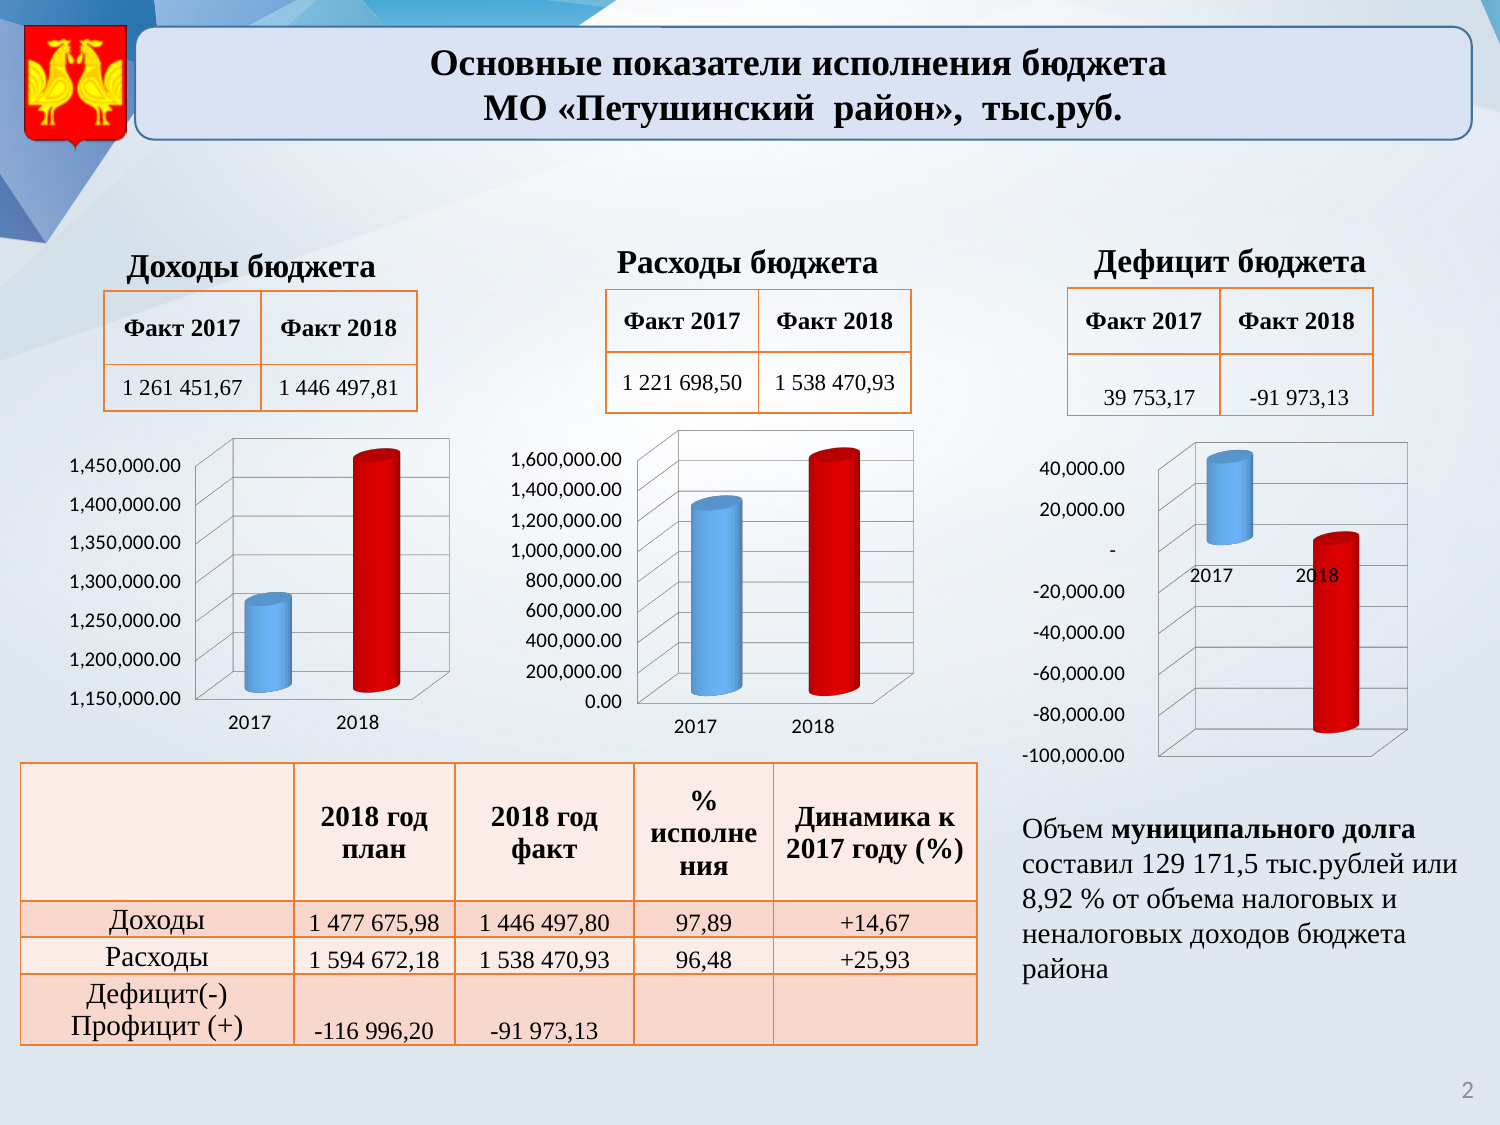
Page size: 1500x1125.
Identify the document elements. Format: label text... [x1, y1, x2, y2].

table_cell Расходы [21, 938, 293, 973]
table_header Факт 2018 [1221, 289, 1372, 353]
table_cell 39 753,17 [1068, 355, 1219, 415]
table_cell +14,67 [774, 902, 976, 936]
table_header Факт 2017 [105, 292, 260, 364]
table_header Динамика к 2017 году (%) [774, 764, 976, 900]
table_header 2018 год план [295, 764, 454, 900]
table_cell 1 538 470,93 [456, 938, 633, 973]
table_cell 1 261 451,67 [105, 365, 260, 410]
table_cell 1 446 497,81 [262, 365, 416, 410]
table_header % исполне ния [635, 764, 773, 900]
table_cell [774, 975, 976, 1044]
table_cell 97,89 [635, 902, 773, 936]
table_cell Доходы [21, 902, 293, 936]
picture [0, 0, 1500, 1125]
table_cell 1 538 470,93 [759, 353, 910, 412]
table_header Факт 2018 [262, 292, 416, 364]
table_cell Дефицит(-) Профицит (+) [21, 975, 293, 1044]
table_header Факт 2017 [1068, 289, 1219, 353]
slide_number 2 [1164, 1058, 1490, 1119]
table_cell -91 973,13 [456, 975, 633, 1044]
table_header 2018 год факт [456, 764, 633, 900]
table_cell [635, 975, 773, 1044]
table_cell -91 973,13 [1221, 355, 1372, 415]
table_cell +25,93 [774, 938, 976, 973]
chart [501, 421, 922, 747]
table_header Факт 2018 [759, 290, 910, 351]
text_box Основные показатели исполнения бюджета МО «Петушинский район», тыс.руб. [134, 25, 1473, 141]
table_cell 1 594 672,18 [295, 938, 454, 973]
chart [1013, 434, 1416, 775]
table_header [21, 764, 293, 900]
text_box Объем муниципального долга составил 129 171,5 тыс.рублей или 8,92 % от объема налоговых и неналоговых доходов бюджета района [1007, 802, 1474, 992]
text_box Доходы бюджета [37, 236, 466, 292]
text_box Дефицит бюджета [1000, 232, 1461, 287]
table_cell 1 221 698,50 [607, 353, 758, 412]
table_cell 1 446 497,80 [456, 902, 633, 936]
table_cell -116 996,20 [295, 975, 454, 1044]
table_cell 96,48 [635, 938, 773, 973]
text_box Расходы бюджета [536, 232, 959, 288]
chart [60, 431, 458, 743]
table_header Факт 2017 [607, 290, 758, 351]
table_cell 1 477 675,98 [295, 902, 454, 936]
